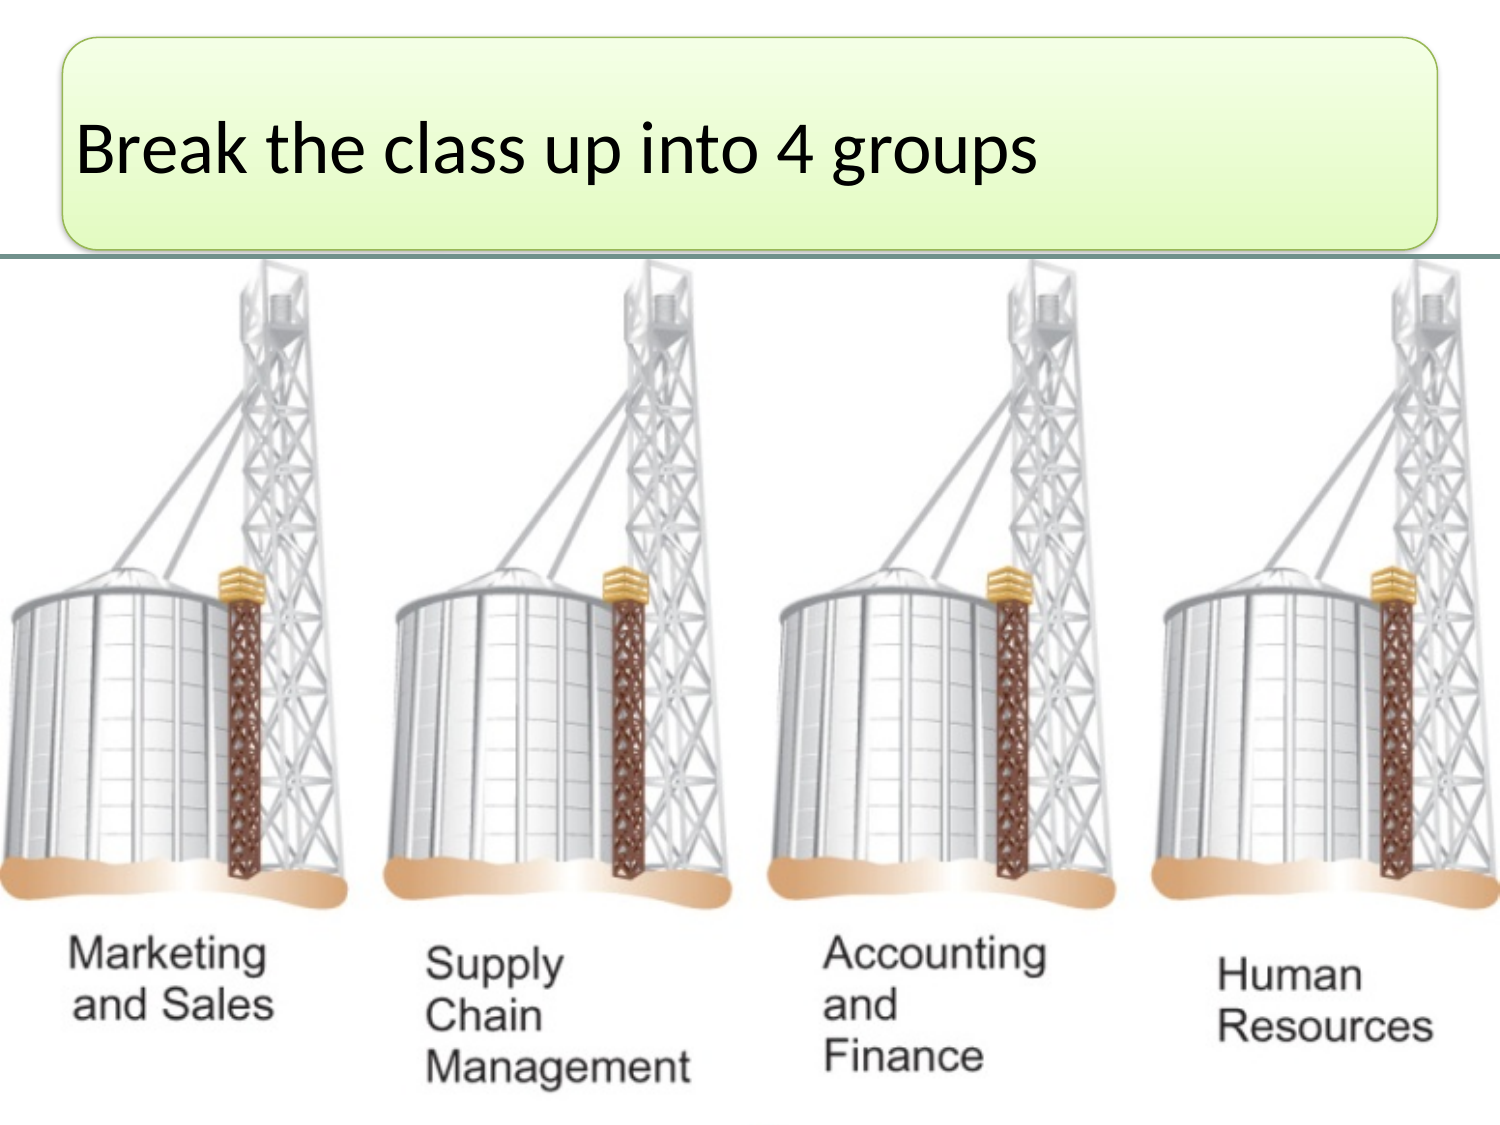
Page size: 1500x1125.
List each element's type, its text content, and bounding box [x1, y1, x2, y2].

title Break the class up into 4 groups [75, 50, 1425, 238]
picture [0, 259, 1500, 1125]
